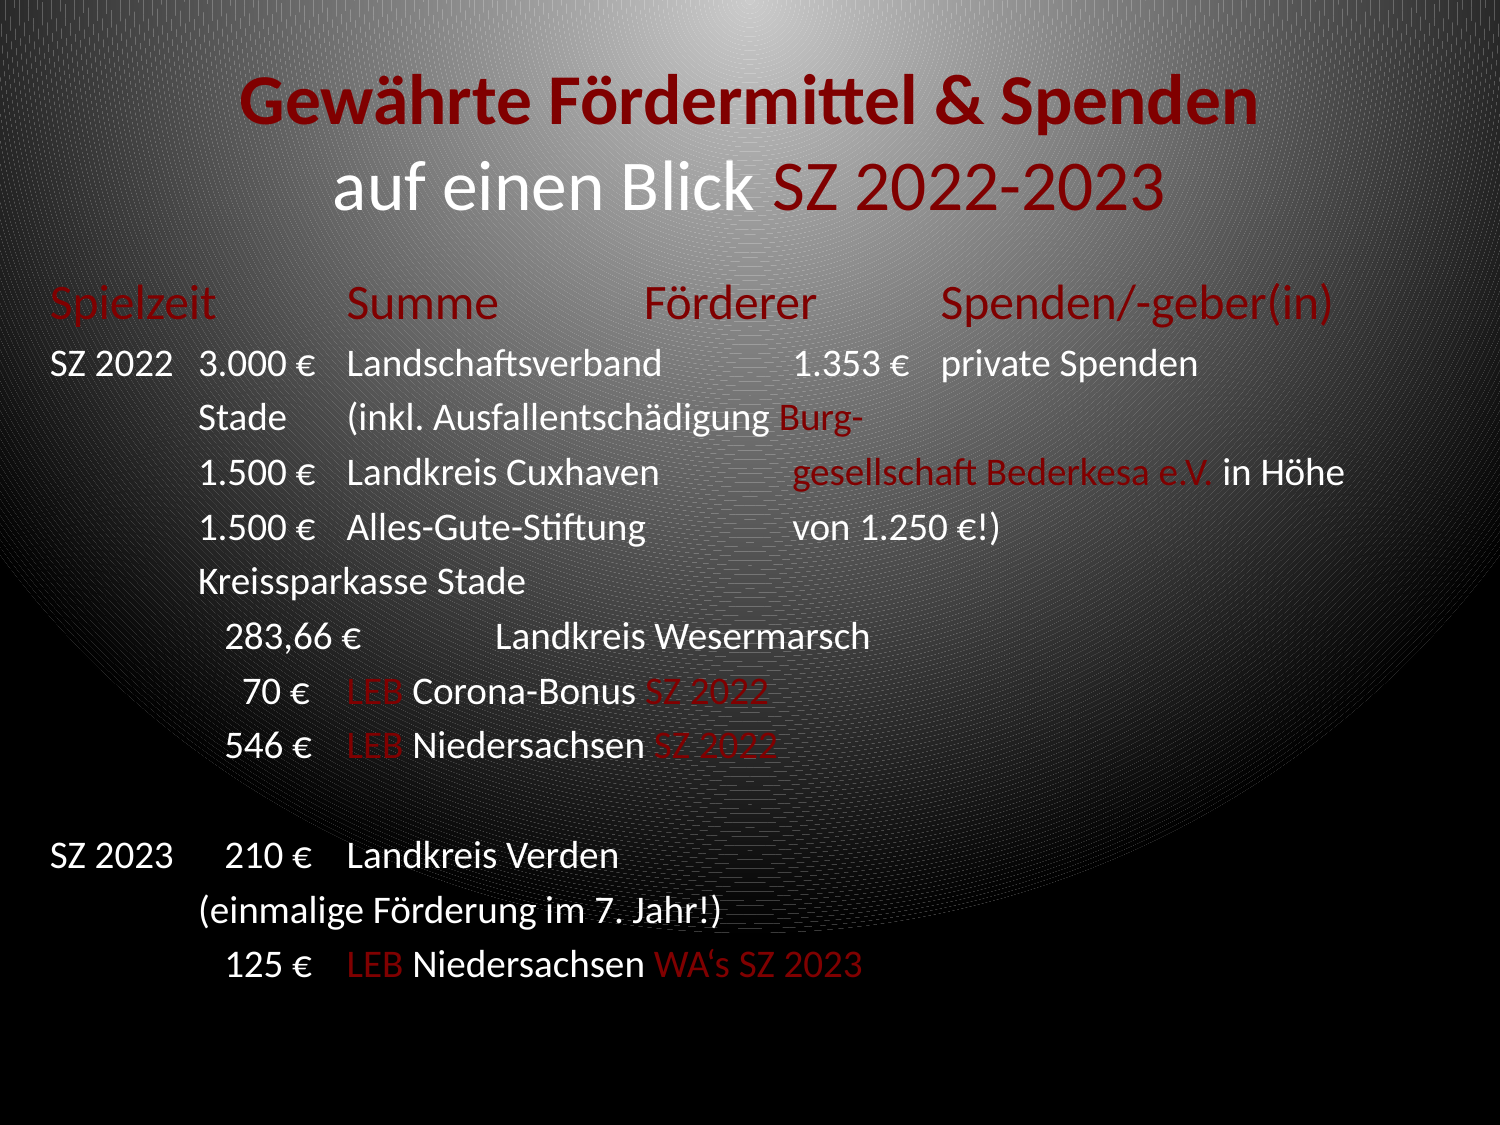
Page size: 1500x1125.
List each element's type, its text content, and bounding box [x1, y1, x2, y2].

title Gewährte Fördermittel & Spenden auf einen Blick SZ 2022-2023 [75, 45, 1425, 233]
list Spielzeit Summe Förderer Spenden/-geber(in) SZ 2022 3.000 € Landschaftsverband 1.353 € private Spenden Stade (inkl. Ausfallentschädigung Burg- 1.500 € Landkreis Cuxhaven gesellschaft Bederkesa e.V. in Höhe 1.500 € Alles-Gute-Stiftung von 1.250 €!) Kreissparkasse Stade 283,66 € Landkreis Wesermarsch 70 € LEB Corona-Bonus SZ 2022 546 € LEB Niedersachsen SZ 2022 SZ 2023 210 € Landkreis Verden (einmalige Förderung im 7. Jahr!) 125 € LEB Niedersachsen WA‘s SZ 2023 [34, 262, 1463, 1005]
